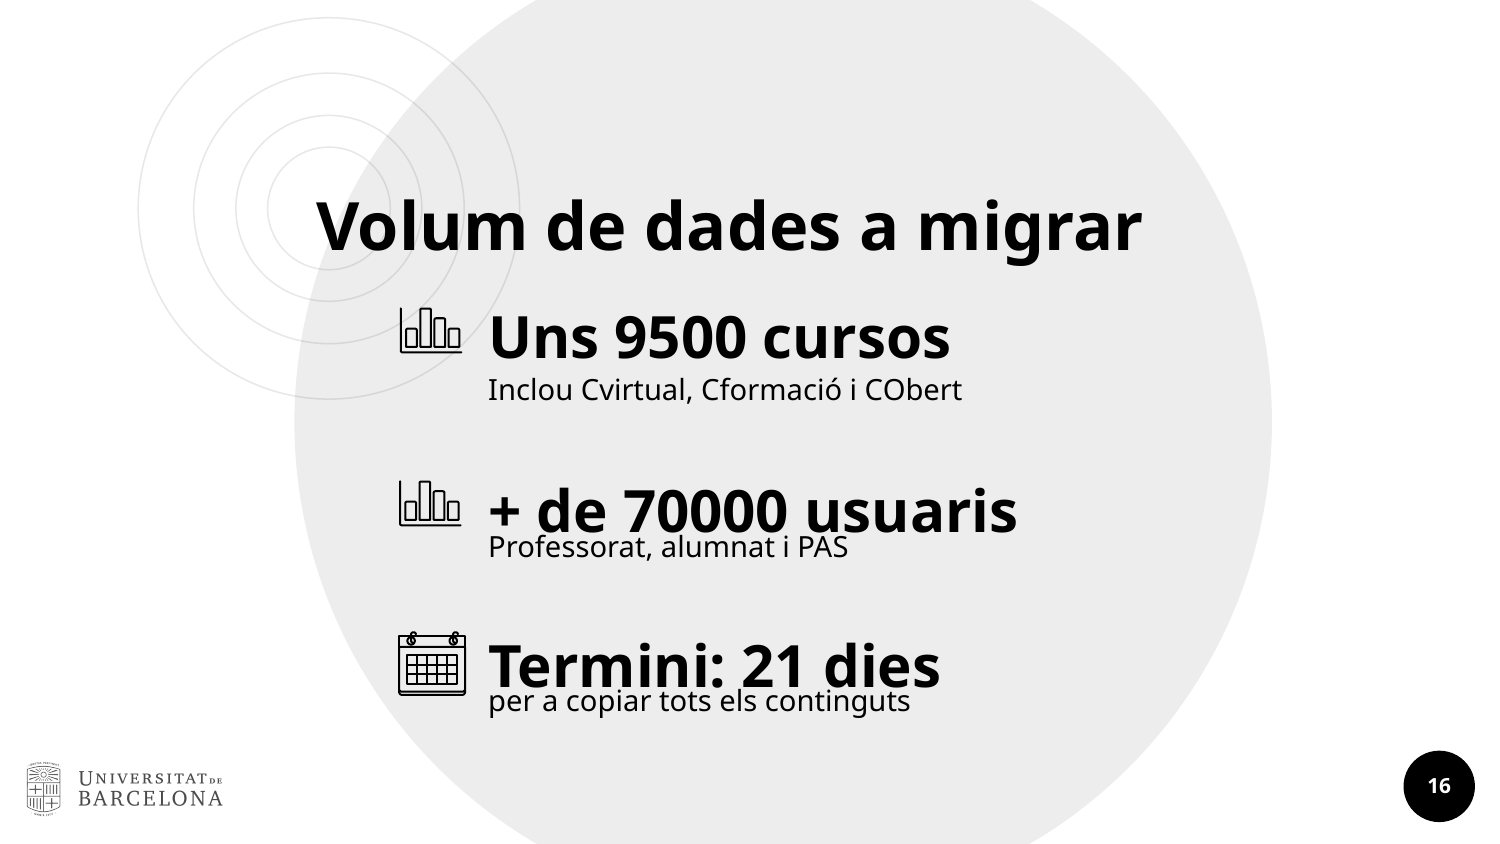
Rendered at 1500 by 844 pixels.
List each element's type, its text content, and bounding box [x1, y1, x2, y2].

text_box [21, 759, 228, 819]
subtitle Professorat, alumnat i PAS [473, 512, 1190, 589]
title Termini: 21 dies [473, 589, 1190, 667]
title Uns 9500 cursos [473, 238, 1427, 386]
slide_number 16 [1403, 750, 1475, 823]
subtitle per a copiar tots els continguts [473, 667, 1190, 744]
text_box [400, 308, 462, 353]
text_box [399, 481, 461, 526]
title + de 70000 usuaris [473, 412, 1341, 560]
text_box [398, 632, 466, 696]
text_box Volum de dades a migrar [301, 136, 1160, 272]
subtitle Inclou Cvirtual, Cformació i CObert [473, 356, 1190, 412]
